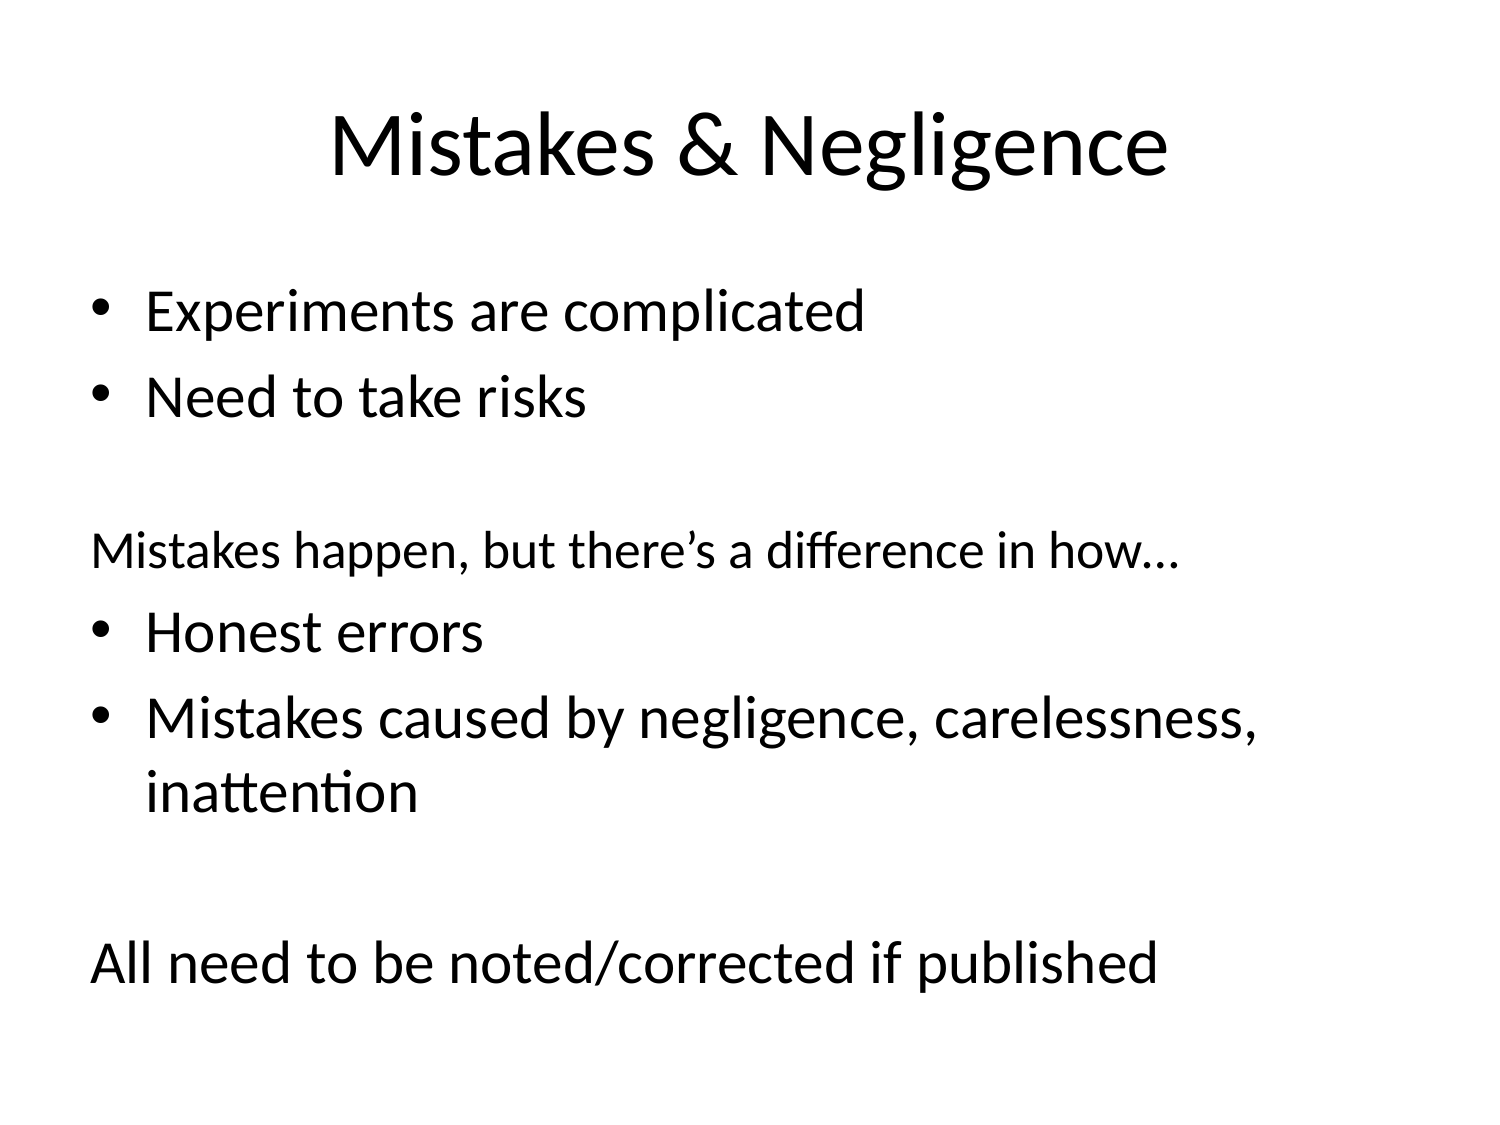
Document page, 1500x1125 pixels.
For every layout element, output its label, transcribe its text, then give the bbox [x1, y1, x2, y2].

list Experiments are complicated Need to take risks Mistakes happen, but there’s a difference in how… Honest errors Mistakes caused by negligence, carelessness, inattention All need to be noted/corrected if published [75, 262, 1425, 1005]
title Mistakes & Negligence [75, 45, 1425, 233]
